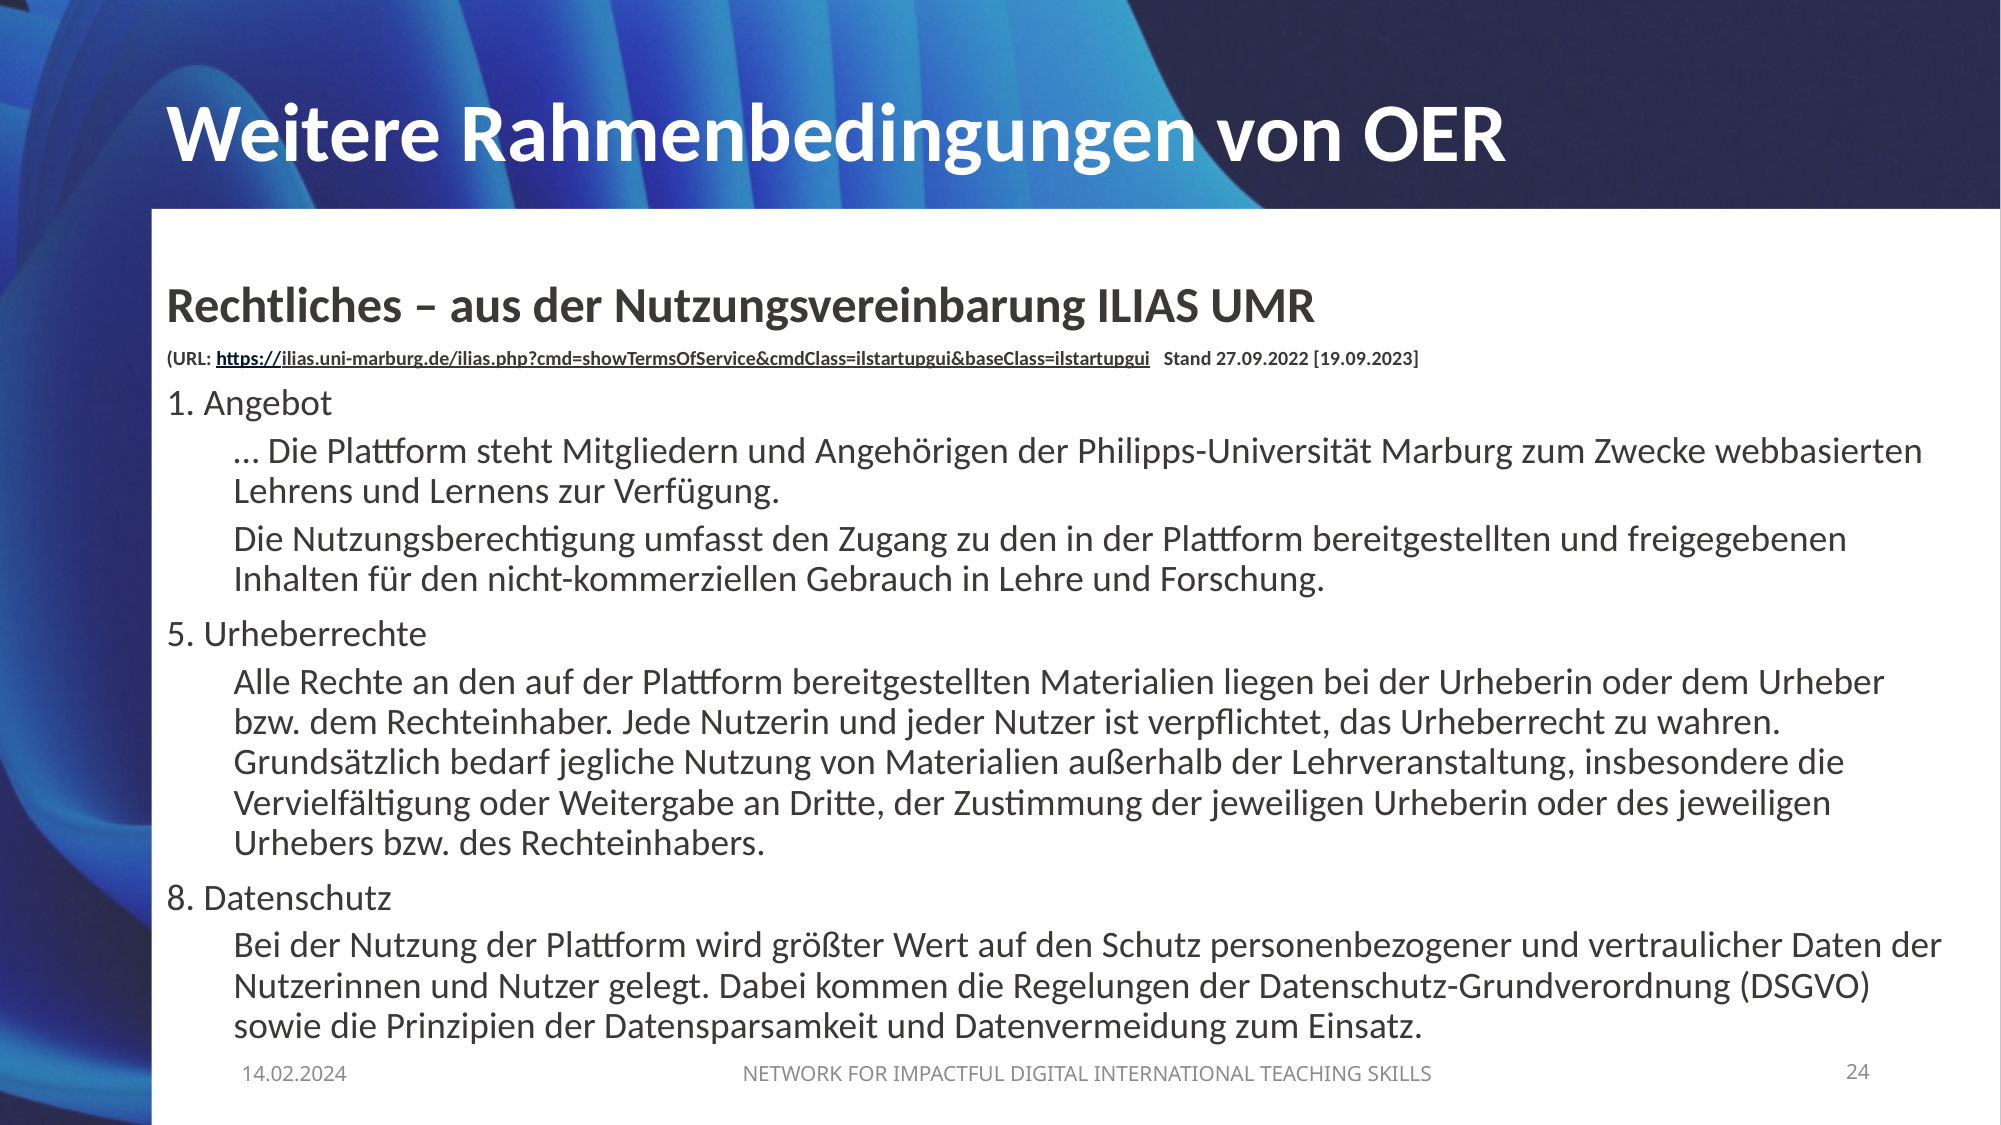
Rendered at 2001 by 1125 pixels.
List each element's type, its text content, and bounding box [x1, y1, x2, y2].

title Weitere Rahmenbedingungen von OER [151, 59, 1899, 209]
list Rechtliches – aus der Nutzungsvereinbarung ILIAS UMR (URL: https://ilias.uni-marburg.de/ilias.php?cmd=showTermsOfService&cmdClass=ilstartupgui&baseClass=ilstartupgui Stand 27.09.2022 [19.09.2023] 1. Angebot … Die Plattform steht Mitgliedern und Angehörigen der Philipps-Universität Marburg zum Zwecke webbasierten Lehrens und Lernens zur Verfügung. Die Nutzungsberechtigung umfasst den Zugang zu den in der Plattform bereitgestellten und freigegebenen Inhalten für den nicht-kommerziellen Gebrauch in Lehre und Forschung. 5. Urheberrechte Alle Rechte an den auf der Plattform bereitgestellten Materialien liegen bei der Urheberin oder dem Urheber bzw. dem Rechteinhaber. Jede Nutzerin und jeder Nutzer ist verpflichtet, das Urheberrecht zu wahren. Grundsätzlich bedarf jegliche Nutzung von Materialien außerhalb der Lehrveranstaltung, insbesondere die Vervielfältigung oder Weitergabe an Dritte, der Zustimmung der jeweiligen Urheberin oder des jeweiligen Urhebers bzw. des Rechteinhabers. 8. Datenschutz Bei der Nutzung der Plattform wird größter Wert auf den Schutz personenbezogener und vertraulicher Daten der Nutzerinnen und Nutzer gelegt. Dabei kommen die Regelungen der Datenschutz-Grundverordnung (DSGVO) sowie die Prinzipien der Datensparsamkeit und Datenvermeidung zum Einsatz. [151, 208, 1969, 1059]
